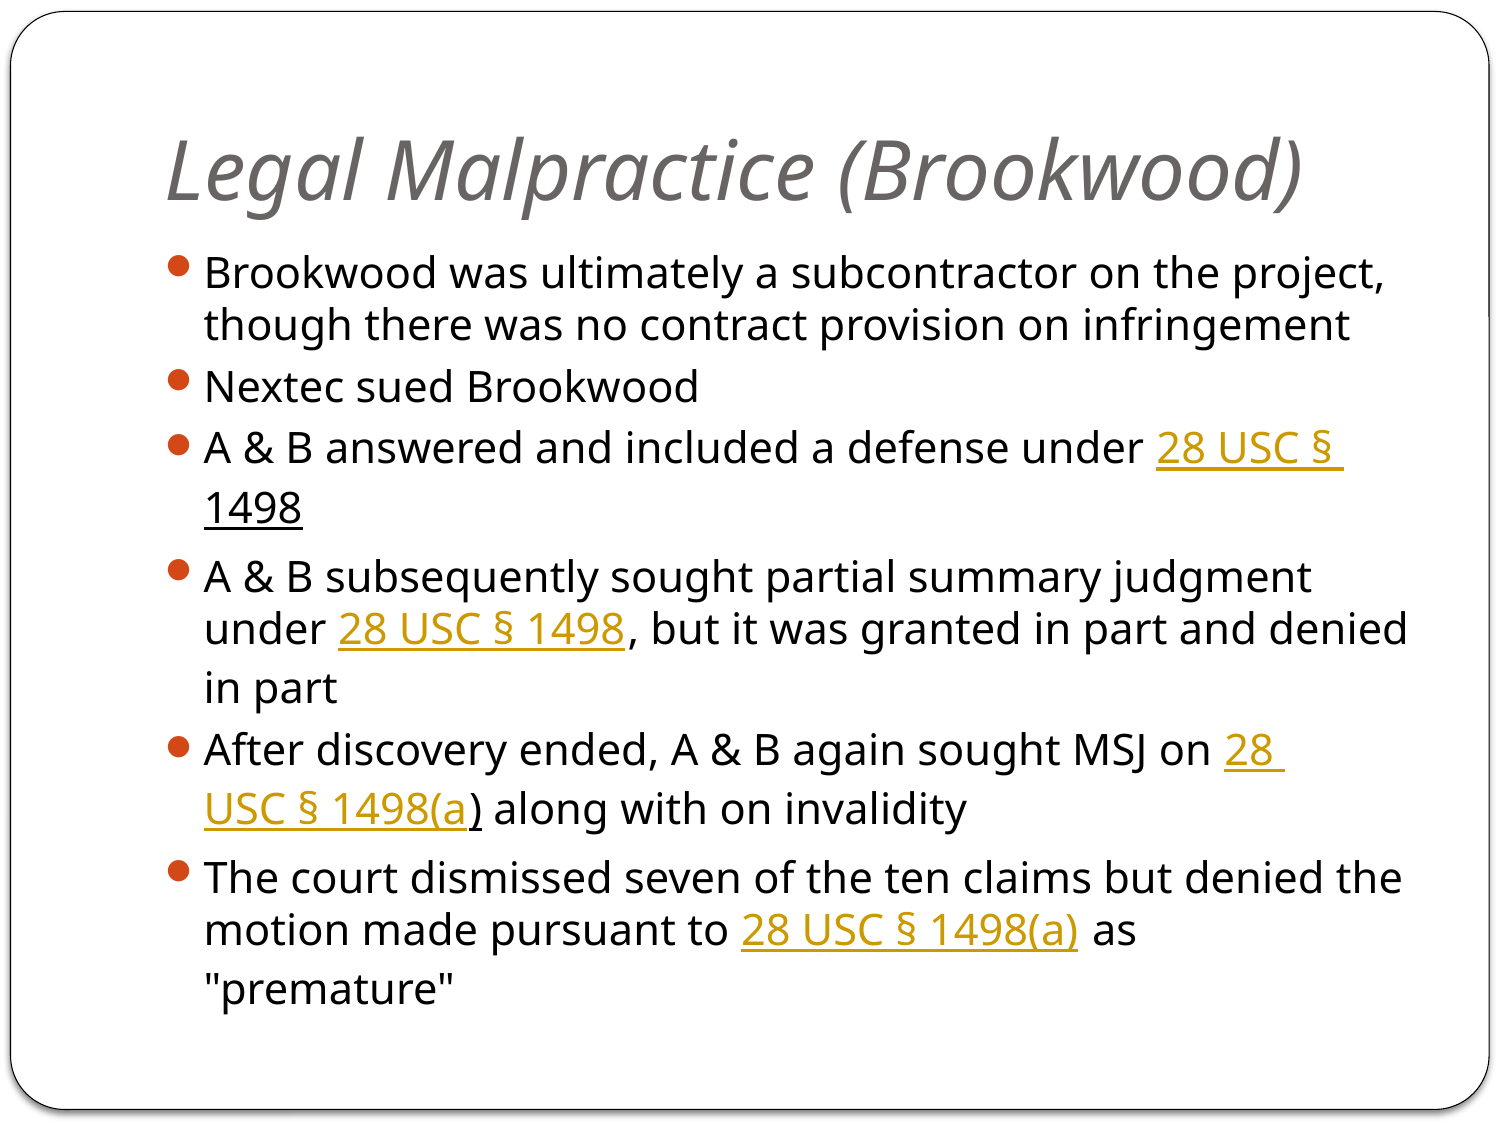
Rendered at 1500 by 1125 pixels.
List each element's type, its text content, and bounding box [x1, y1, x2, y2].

list Brookwood was ultimately a subcontractor on the project, though there was no contract provision on infringement Nextec sued Brookwood A & B answered and included a defense under 28 USC § 1498 A & B subsequently sought partial summary judgment under 28 USC § 1498, but it was granted in part and denied in part After discovery ended, A & B again sought MSJ on 28 USC § 1498(a) along with on invalidity The court dismissed seven of the ten claims but denied the motion made pursuant to 28 USC § 1498(a) as "premature" [150, 237, 1425, 1070]
title Legal Malpractice (Brookwood) [150, 45, 1425, 233]
